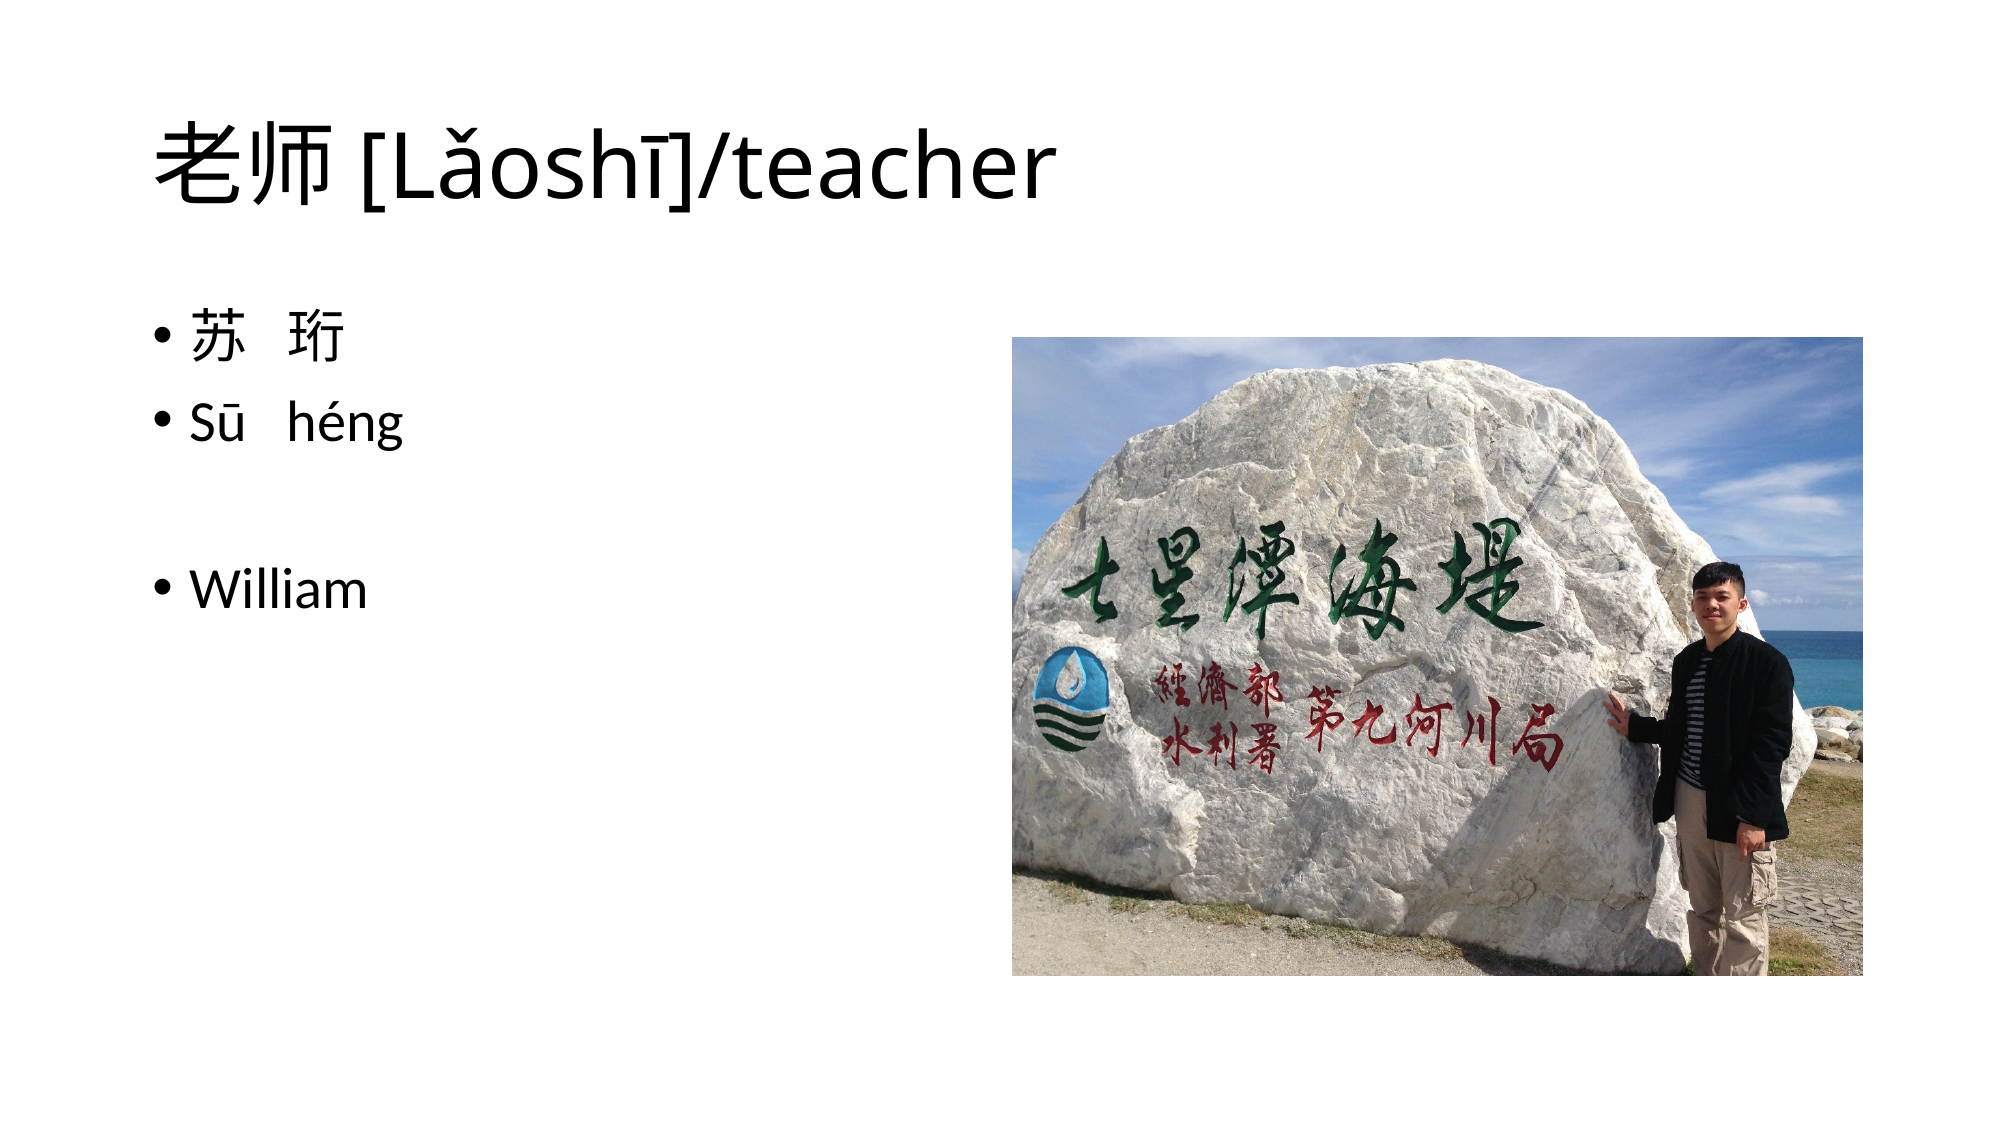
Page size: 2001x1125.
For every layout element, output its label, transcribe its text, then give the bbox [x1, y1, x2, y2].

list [1012, 337, 1863, 976]
title 老师[Lǎoshī]/teacher [137, 59, 1863, 278]
list 苏 珩 Sū héng William [137, 299, 988, 1014]
